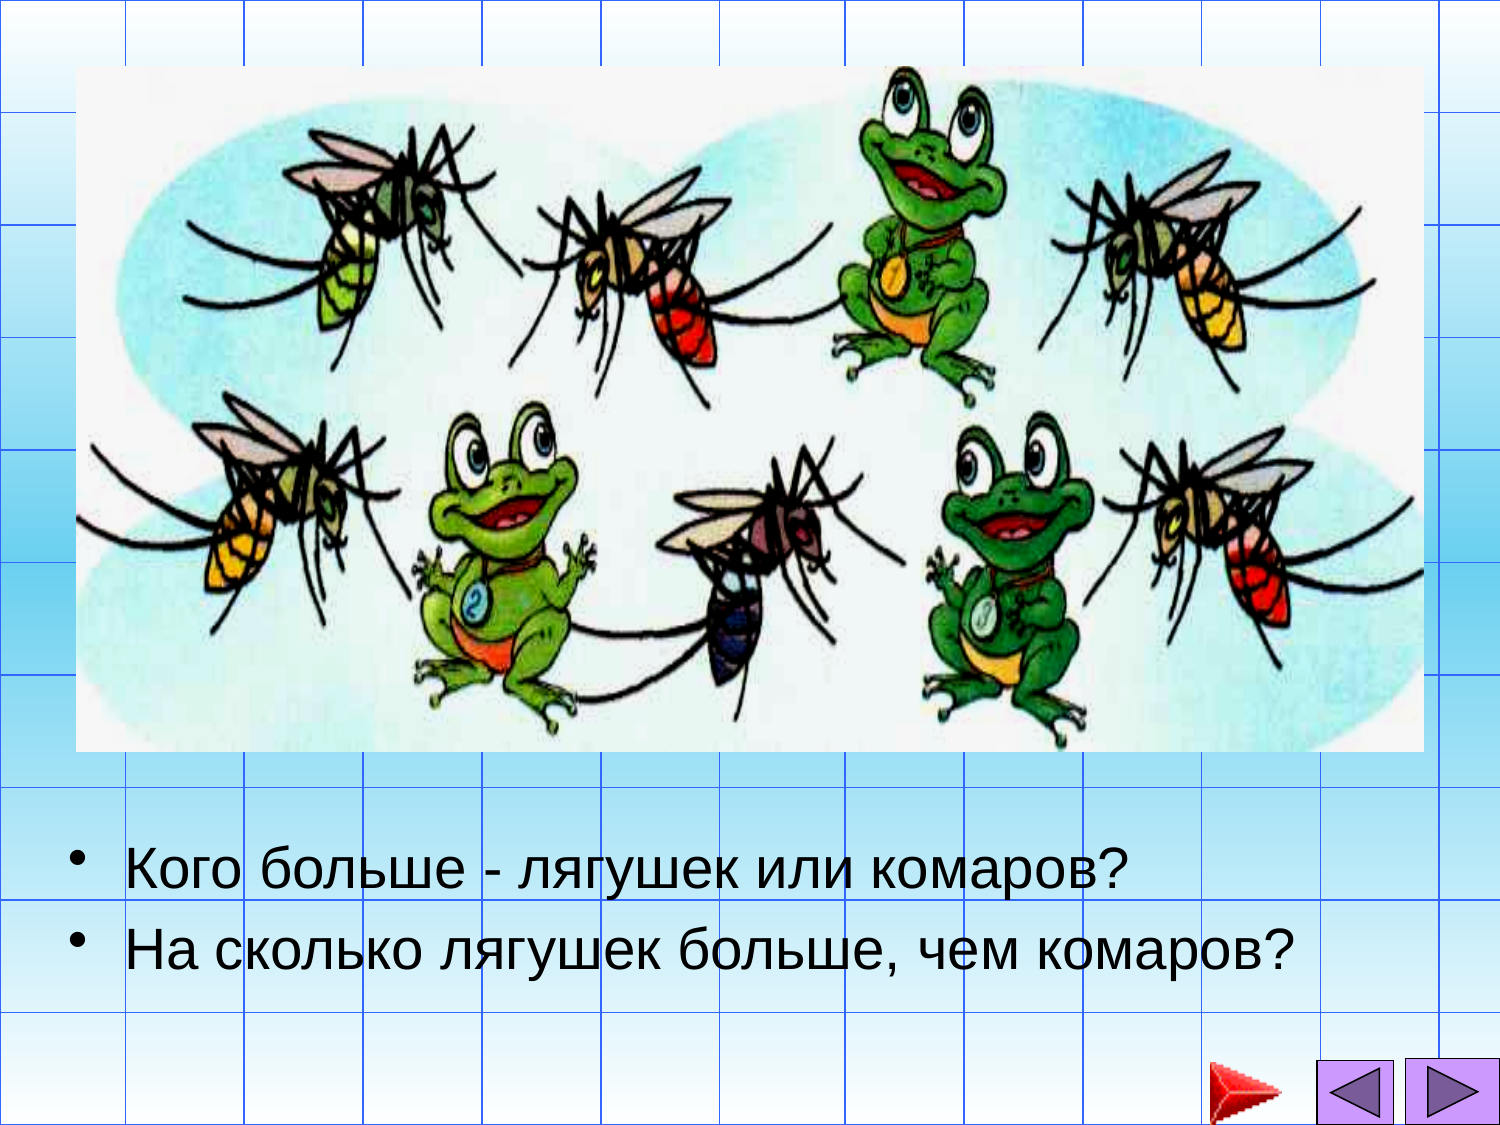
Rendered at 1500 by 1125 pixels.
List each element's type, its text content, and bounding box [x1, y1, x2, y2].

table_cell [720, 760, 844, 787]
table_cell [1, 1013, 125, 1124]
table_cell [602, 760, 719, 787]
table_cell [1428, 226, 1438, 337]
picture [76, 66, 1424, 752]
table_cell [1440, 901, 1500, 1012]
table_header [364, 1, 481, 64]
table_cell [126, 1005, 243, 1012]
table_cell [126, 1013, 243, 1124]
table_cell [364, 760, 481, 787]
table_cell [1440, 676, 1500, 787]
table_header [483, 1, 600, 64]
table_cell [1428, 338, 1438, 449]
table_cell [1440, 226, 1500, 337]
table_header [1202, 1, 1320, 64]
table_cell [1202, 1005, 1320, 1012]
table_cell [1, 788, 125, 899]
table_cell [1202, 760, 1320, 787]
table_cell [846, 788, 963, 822]
table_header [1084, 1, 1201, 64]
table_cell [602, 1013, 719, 1124]
text_box Кого больше - лягушек или комаров? На сколько лягушек больше, чем комаров? [53, 822, 1404, 1005]
table_cell [1, 451, 71, 562]
table_cell [364, 788, 481, 822]
table_cell [364, 1013, 481, 1124]
table_cell [1440, 451, 1500, 562]
table_cell [126, 760, 243, 787]
table_cell [1, 226, 71, 337]
table_cell [1084, 1005, 1201, 1012]
table_cell [1, 676, 125, 787]
table_cell [1428, 113, 1438, 224]
text_box [1316, 1060, 1394, 1125]
table_cell [483, 1005, 600, 1012]
table_cell [602, 788, 719, 822]
table_cell [1321, 788, 1438, 899]
picture [1210, 1061, 1282, 1125]
table_header [602, 1, 719, 64]
table_header [846, 1, 963, 64]
table_cell [1321, 901, 1438, 1012]
table_cell [965, 788, 1082, 822]
table_cell [1440, 563, 1500, 674]
text_box [1405, 1058, 1500, 1125]
table_header [126, 1, 243, 64]
table_cell [1440, 113, 1500, 224]
table_cell [1440, 788, 1500, 899]
table_cell [483, 788, 600, 822]
table_header [1, 1, 125, 112]
table_cell [720, 788, 844, 822]
table_cell [245, 760, 362, 787]
table_cell [1321, 1013, 1438, 1124]
table_cell [1440, 338, 1500, 449]
table_cell [483, 1013, 600, 1124]
table_cell [602, 1005, 719, 1012]
table_cell [846, 760, 963, 787]
table_header [1321, 1, 1438, 112]
table_cell [965, 760, 1082, 787]
table_cell [720, 1005, 844, 1012]
table_cell [245, 788, 362, 822]
table_cell [483, 760, 600, 787]
table_cell [1440, 1013, 1500, 1058]
table_cell [126, 788, 243, 822]
table_cell [245, 1005, 362, 1012]
table_cell [1084, 1013, 1201, 1124]
table_cell [1202, 788, 1320, 822]
table_cell [846, 1013, 963, 1124]
table_cell [245, 1013, 362, 1124]
table_header [965, 1, 1082, 64]
table_cell [1084, 760, 1201, 787]
table_cell [1084, 788, 1201, 822]
table_cell [1202, 1013, 1320, 1124]
table_cell [1428, 563, 1438, 674]
table_cell [1321, 676, 1438, 787]
table_header [1440, 1, 1500, 112]
table_cell [965, 1013, 1082, 1124]
table_header [720, 1, 844, 64]
table_cell [965, 1005, 1082, 1012]
table_cell [1, 563, 71, 674]
table_cell [1428, 451, 1438, 562]
table_cell [1, 338, 71, 449]
table_cell [1, 901, 125, 1012]
table_cell [846, 1005, 963, 1012]
table_cell [720, 1013, 844, 1124]
table_header [245, 1, 362, 64]
table_cell [1, 113, 71, 224]
table_cell [364, 1005, 481, 1012]
